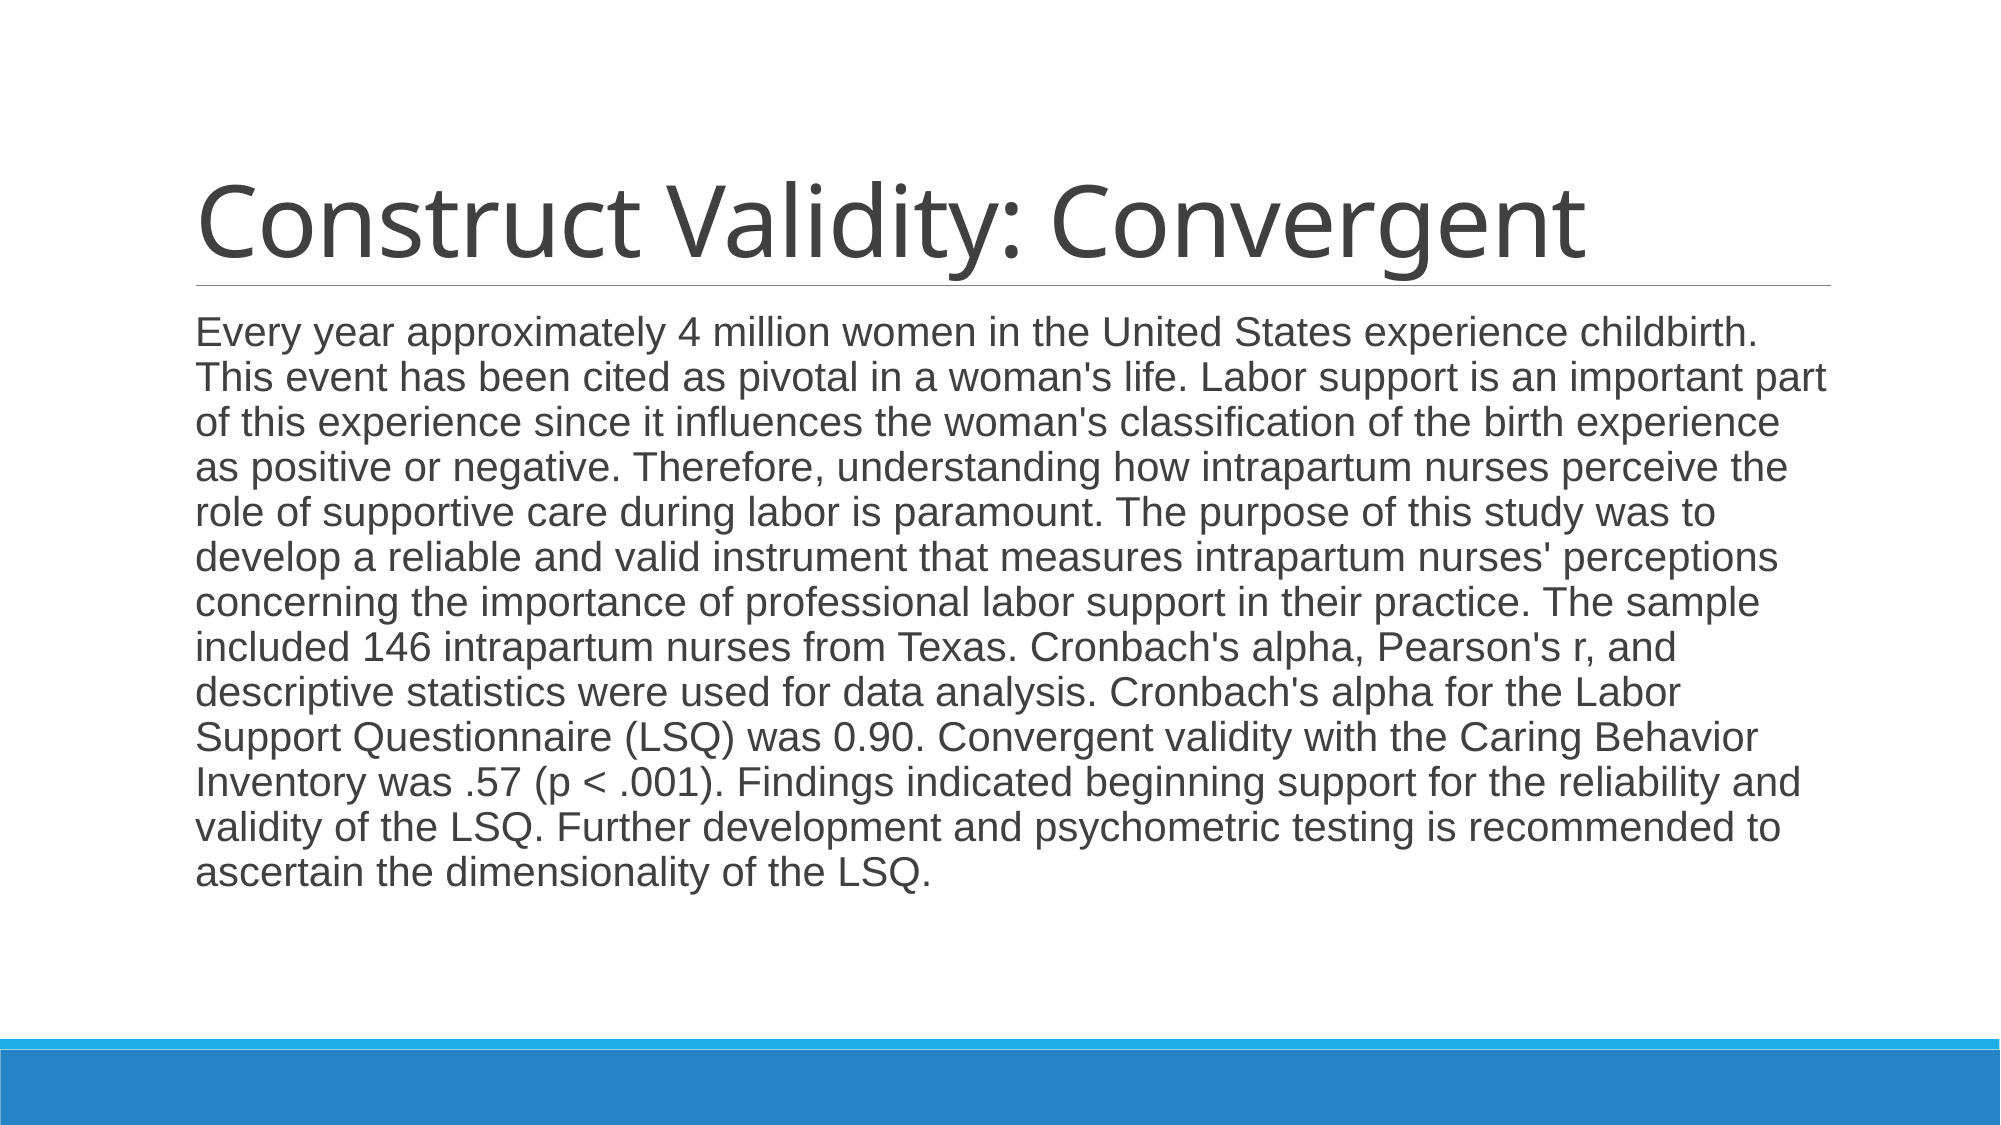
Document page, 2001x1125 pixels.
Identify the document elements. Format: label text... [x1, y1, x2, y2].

list Every year approximately 4 million women in the United States experience childbirth. This event has been cited as pivotal in a woman's life. Labor support is an important part of this experience since it influences the woman's classification of the birth experience as positive or negative. Therefore, understanding how intrapartum nurses perceive the role of supportive care during labor is paramount. The purpose of this study was to develop a reliable and valid instrument that measures intrapartum nurses' perceptions concerning the importance of professional labor support in their practice. The sample included 146 intrapartum nurses from Texas. Cronbach's alpha, Pearson's r, and descriptive statistics were used for data analysis. Cronbach's alpha for the Labor Support Questionnaire (LSQ) was 0.90. Convergent validity with the Caring Behavior Inventory was .57 (p < .001). Findings indicated beginning support for the reliability and validity of the LSQ. Further development and psychometric testing is recommended to ascertain the dimensionality of the LSQ. [180, 302, 1830, 963]
title Construct Validity: Convergent [180, 47, 1830, 285]
